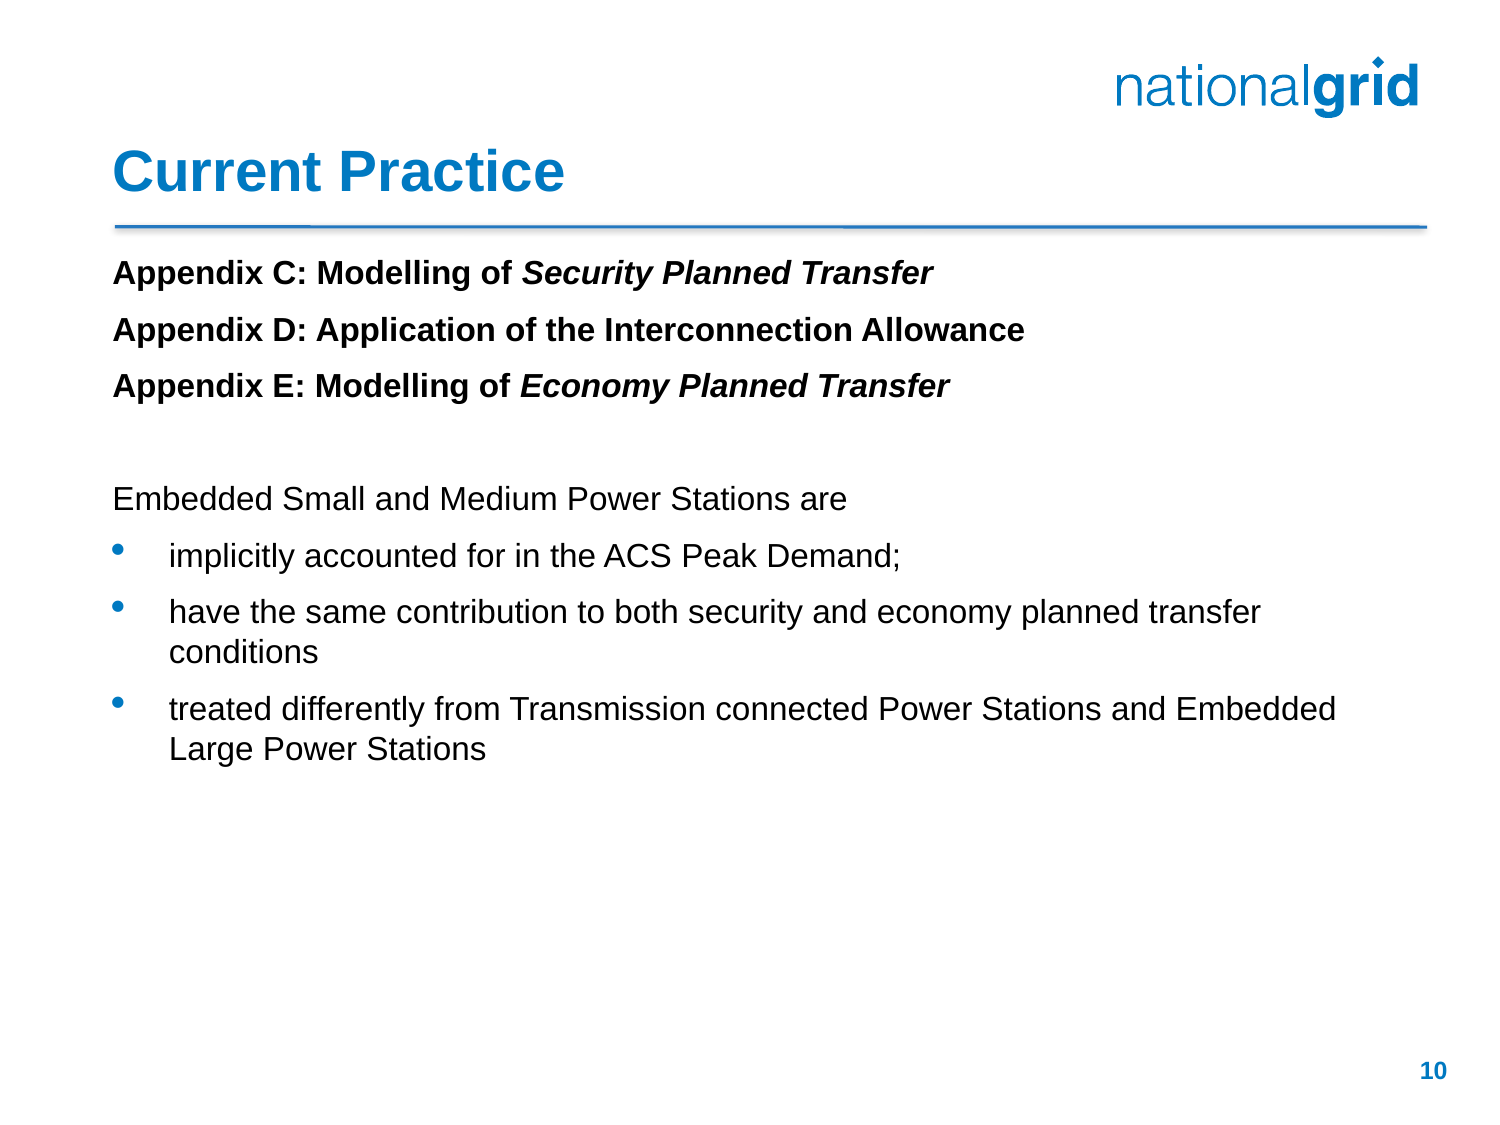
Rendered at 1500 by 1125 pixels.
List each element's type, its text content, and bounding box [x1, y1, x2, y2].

text_box 10 [1112, 1046, 1463, 1107]
title Current Practice [97, 124, 1426, 211]
list Appendix C: Modelling of Security Planned Transfer Appendix D: Application of the Interconnection Allowance Appendix E: Modelling of Economy Planned Transfer Embedded Small and Medium Power Stations are implicitly accounted for in the ACS Peak Demand; have the same contribution to both security and economy planned transfer conditions treated differently from Transmission connected Power Stations and Embedded Large Power Stations [97, 243, 1425, 1007]
